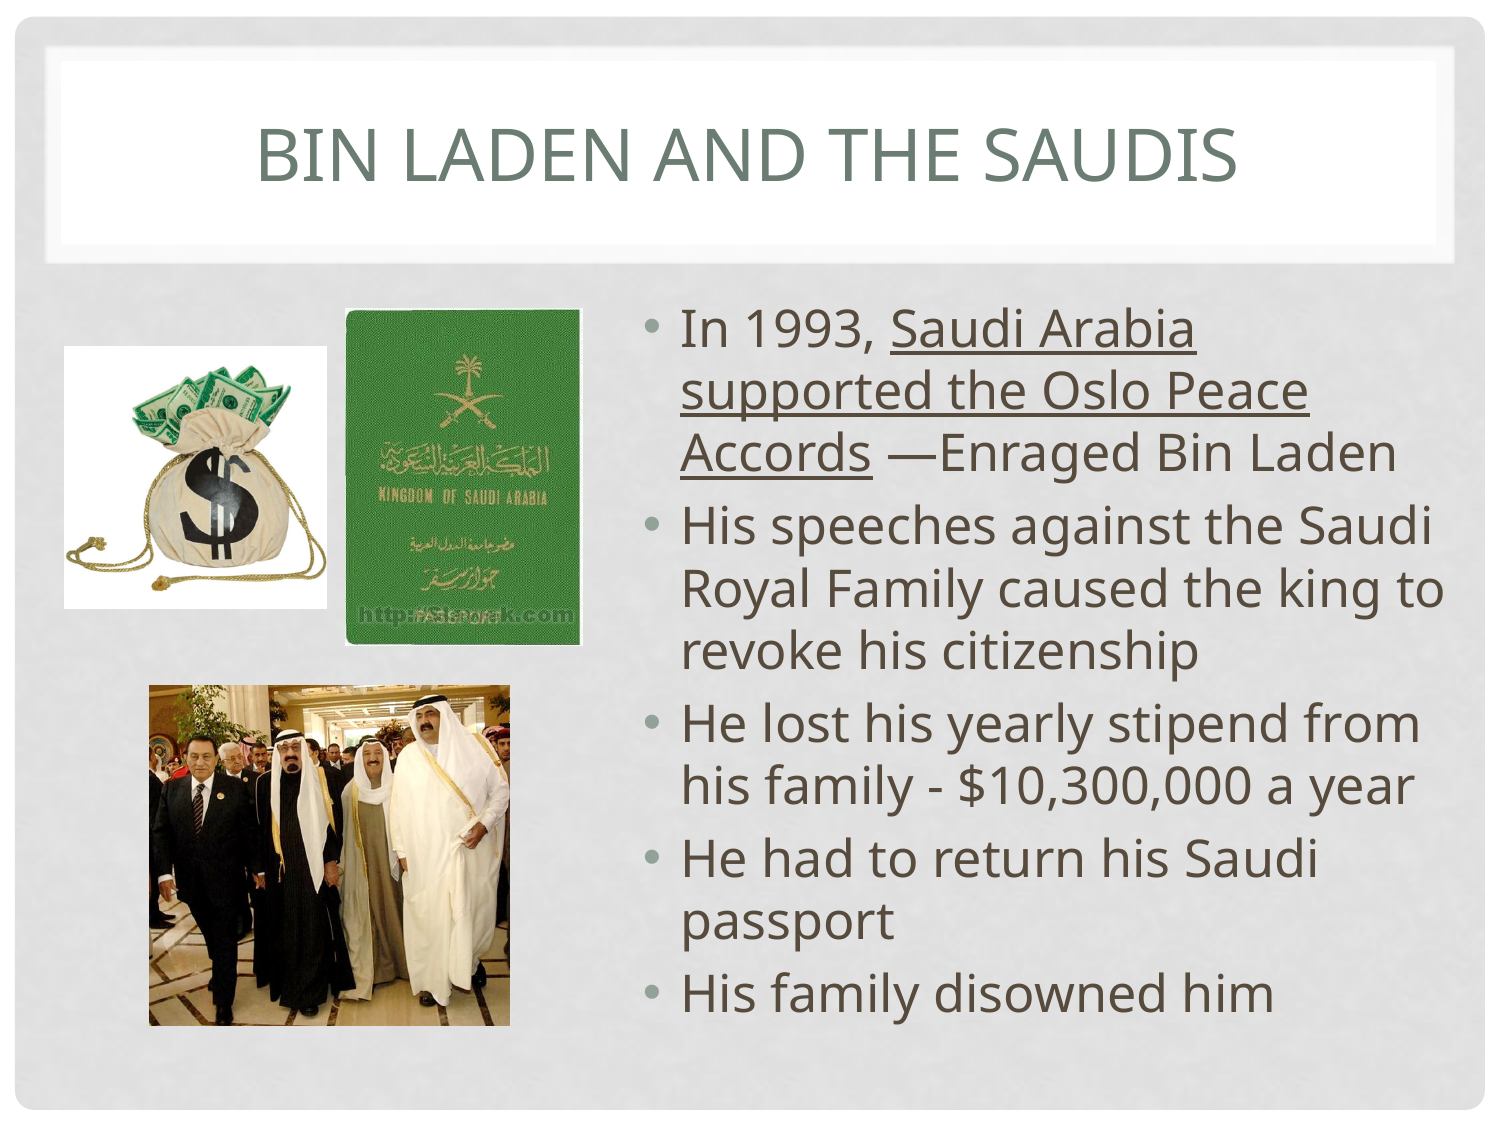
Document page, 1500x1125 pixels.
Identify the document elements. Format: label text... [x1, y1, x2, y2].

picture [149, 685, 510, 1026]
list In 1993, Saudi Arabia supported the Oslo Peace Accords —Enraged Bin Laden His speeches against the Saudi Royal Family caused the king to revoke his citizenship He lost his yearly stipend from his family - $10,300,000 a year He had to return his Saudi passport His family disowned him [609, 287, 1468, 1102]
picture [63, 346, 327, 610]
title Bin Laden and the Saudis [69, 66, 1425, 238]
picture [345, 308, 583, 646]
